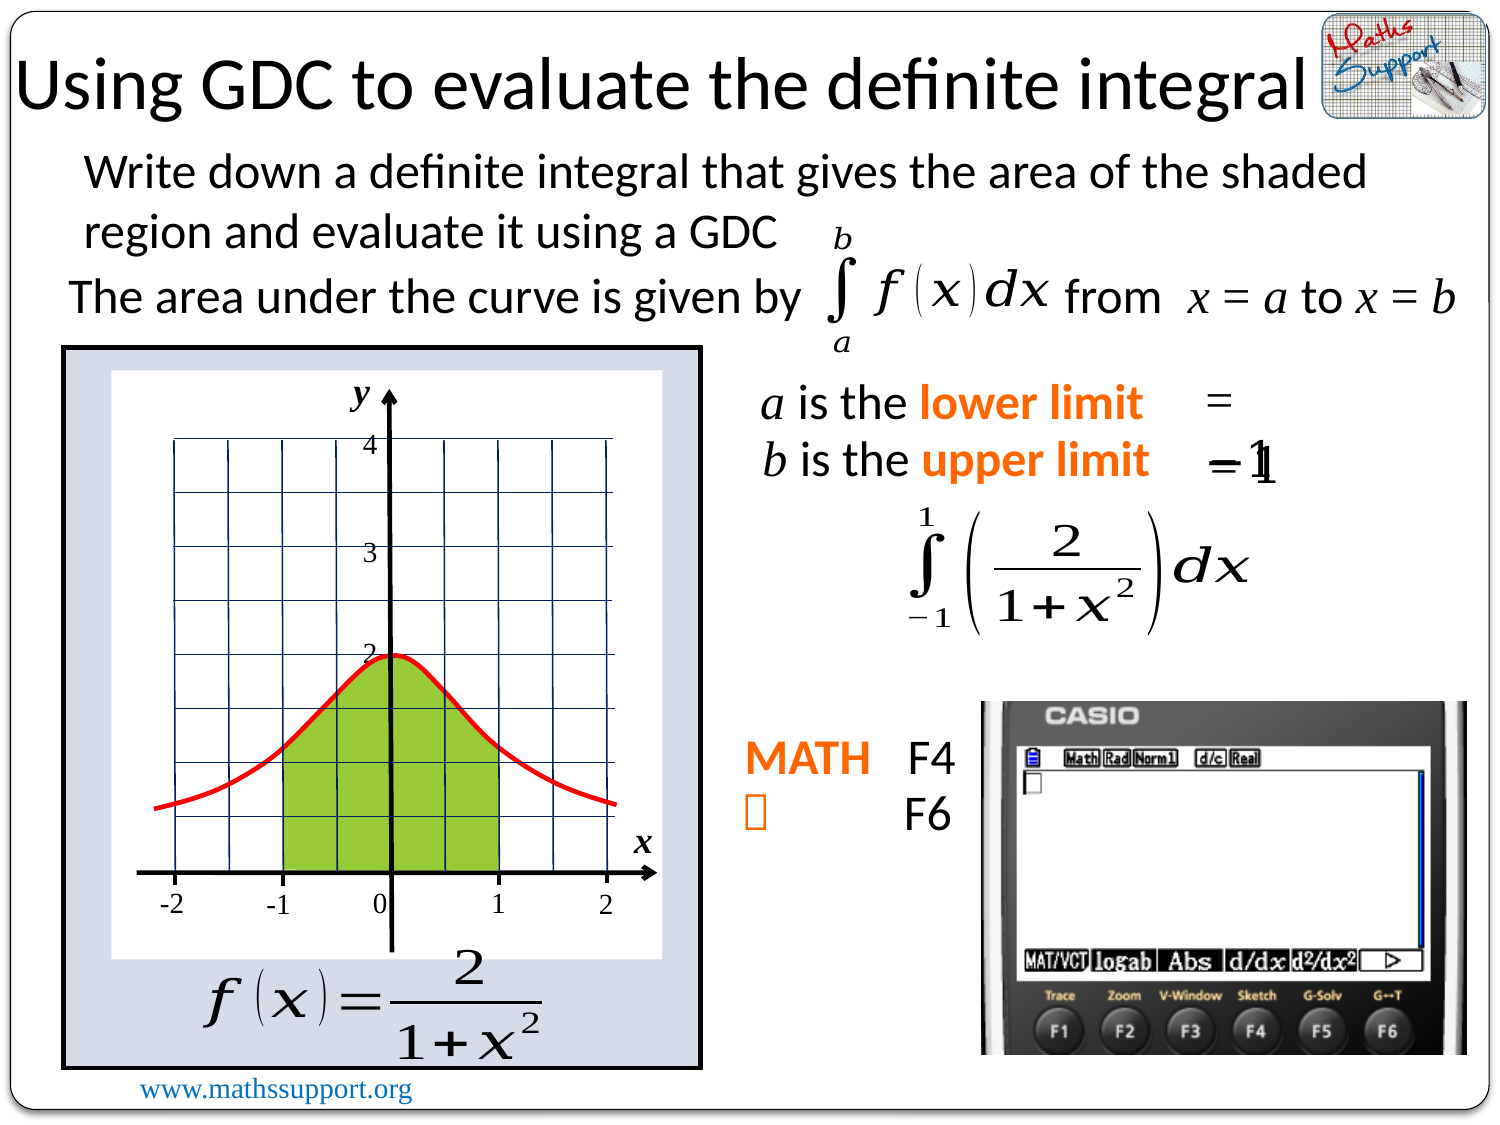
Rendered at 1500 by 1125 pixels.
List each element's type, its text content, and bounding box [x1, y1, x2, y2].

picture [980, 701, 1467, 1056]
text_box F4 [892, 717, 974, 773]
text_box = 1 [1195, 425, 1334, 501]
text_box Write down a definite integral that gives the area of the shaded region and evaluate it using a GDC [68, 130, 1407, 256]
text_box = −1 [1190, 360, 1329, 496]
text_box The area under the curve is given by from x = a to x = b [53, 256, 1484, 331]
text_box  [740, 773, 888, 848]
text_box F6 [888, 773, 974, 848]
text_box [63, 347, 701, 1069]
text_box [130, 1077, 414, 1113]
text_box a is the lower limit [760, 361, 1190, 437]
text_box MATH [744, 717, 892, 773]
text_box [1322, 11, 1486, 126]
text_box b is the upper limit [762, 418, 1190, 494]
text_box Using GDC to evaluate the definite integral [0, 27, 1338, 132]
